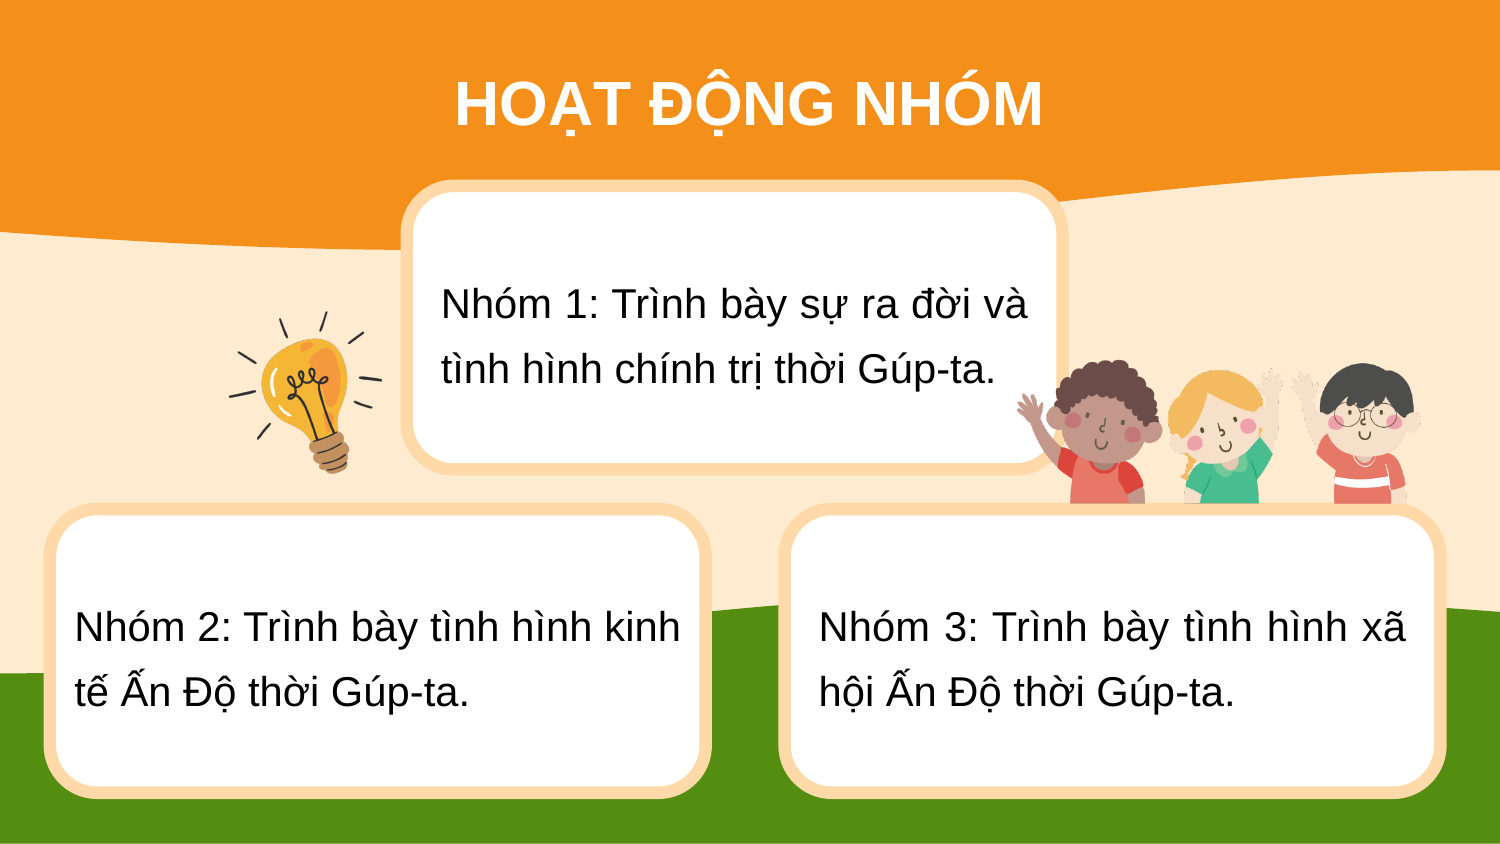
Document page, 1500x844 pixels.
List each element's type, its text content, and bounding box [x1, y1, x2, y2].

picture [210, 293, 406, 498]
text_box [784, 509, 1441, 793]
text_box [49, 509, 706, 793]
text_box Nhóm 1: Trình bày sự ra đời và tình hình chính trị thời Gúp-ta. [426, 254, 1044, 400]
text_box Nhóm 2: Trình bày tình hình kinh tế Ấn Độ thời Gúp-ta. [59, 577, 696, 723]
text_box Nhóm 3: Trình bày tình hình xã hội Ấn Độ thời Gúp-ta. [803, 577, 1421, 723]
text_box HOẠT ĐỘNG NHÓM [0, 55, 1500, 145]
picture [1016, 356, 1422, 504]
text_box [406, 185, 1063, 470]
